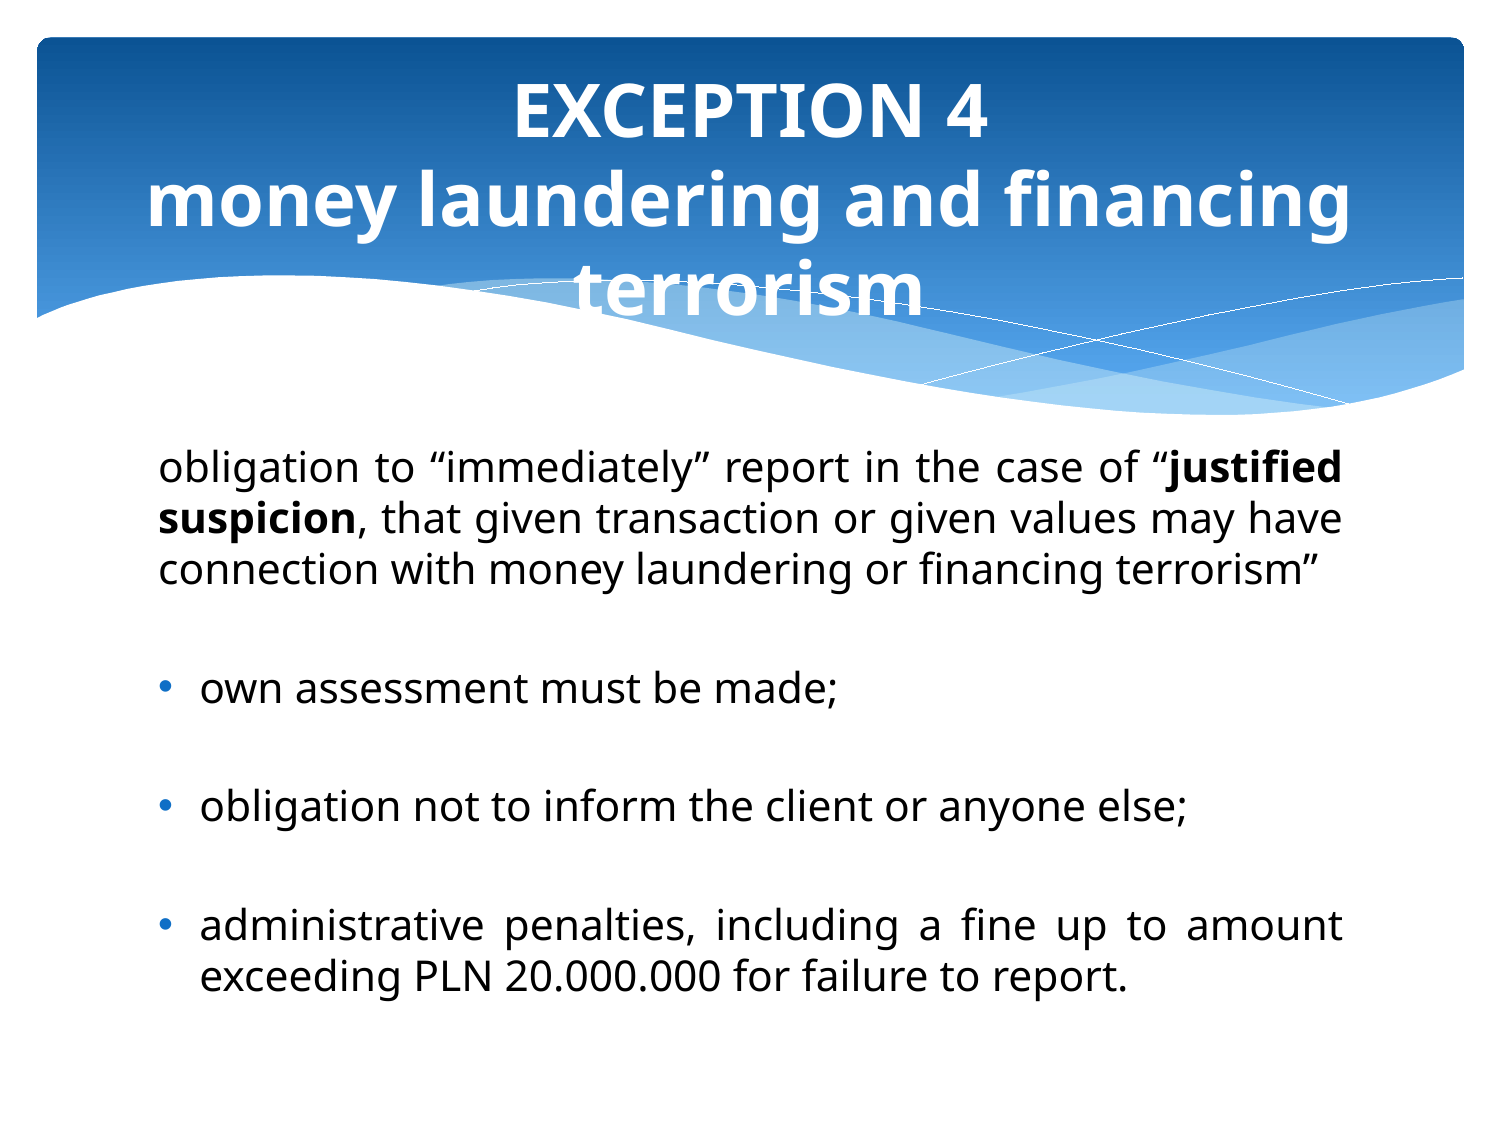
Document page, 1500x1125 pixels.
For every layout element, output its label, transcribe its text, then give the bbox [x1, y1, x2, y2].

list obligation to “immediately” report in the case of “justified suspicion, that given transaction or given values may have connection with money laundering or financing terrorism” own assessment must be made; obligation not to inform the client or anyone else; administrative penalties, including a fine up to amount exceeding PLN 20.000.000 for failure to report. [143, 432, 1359, 1035]
title EXCEPTION 4 money laundering and financing terrorism [75, 55, 1425, 339]
